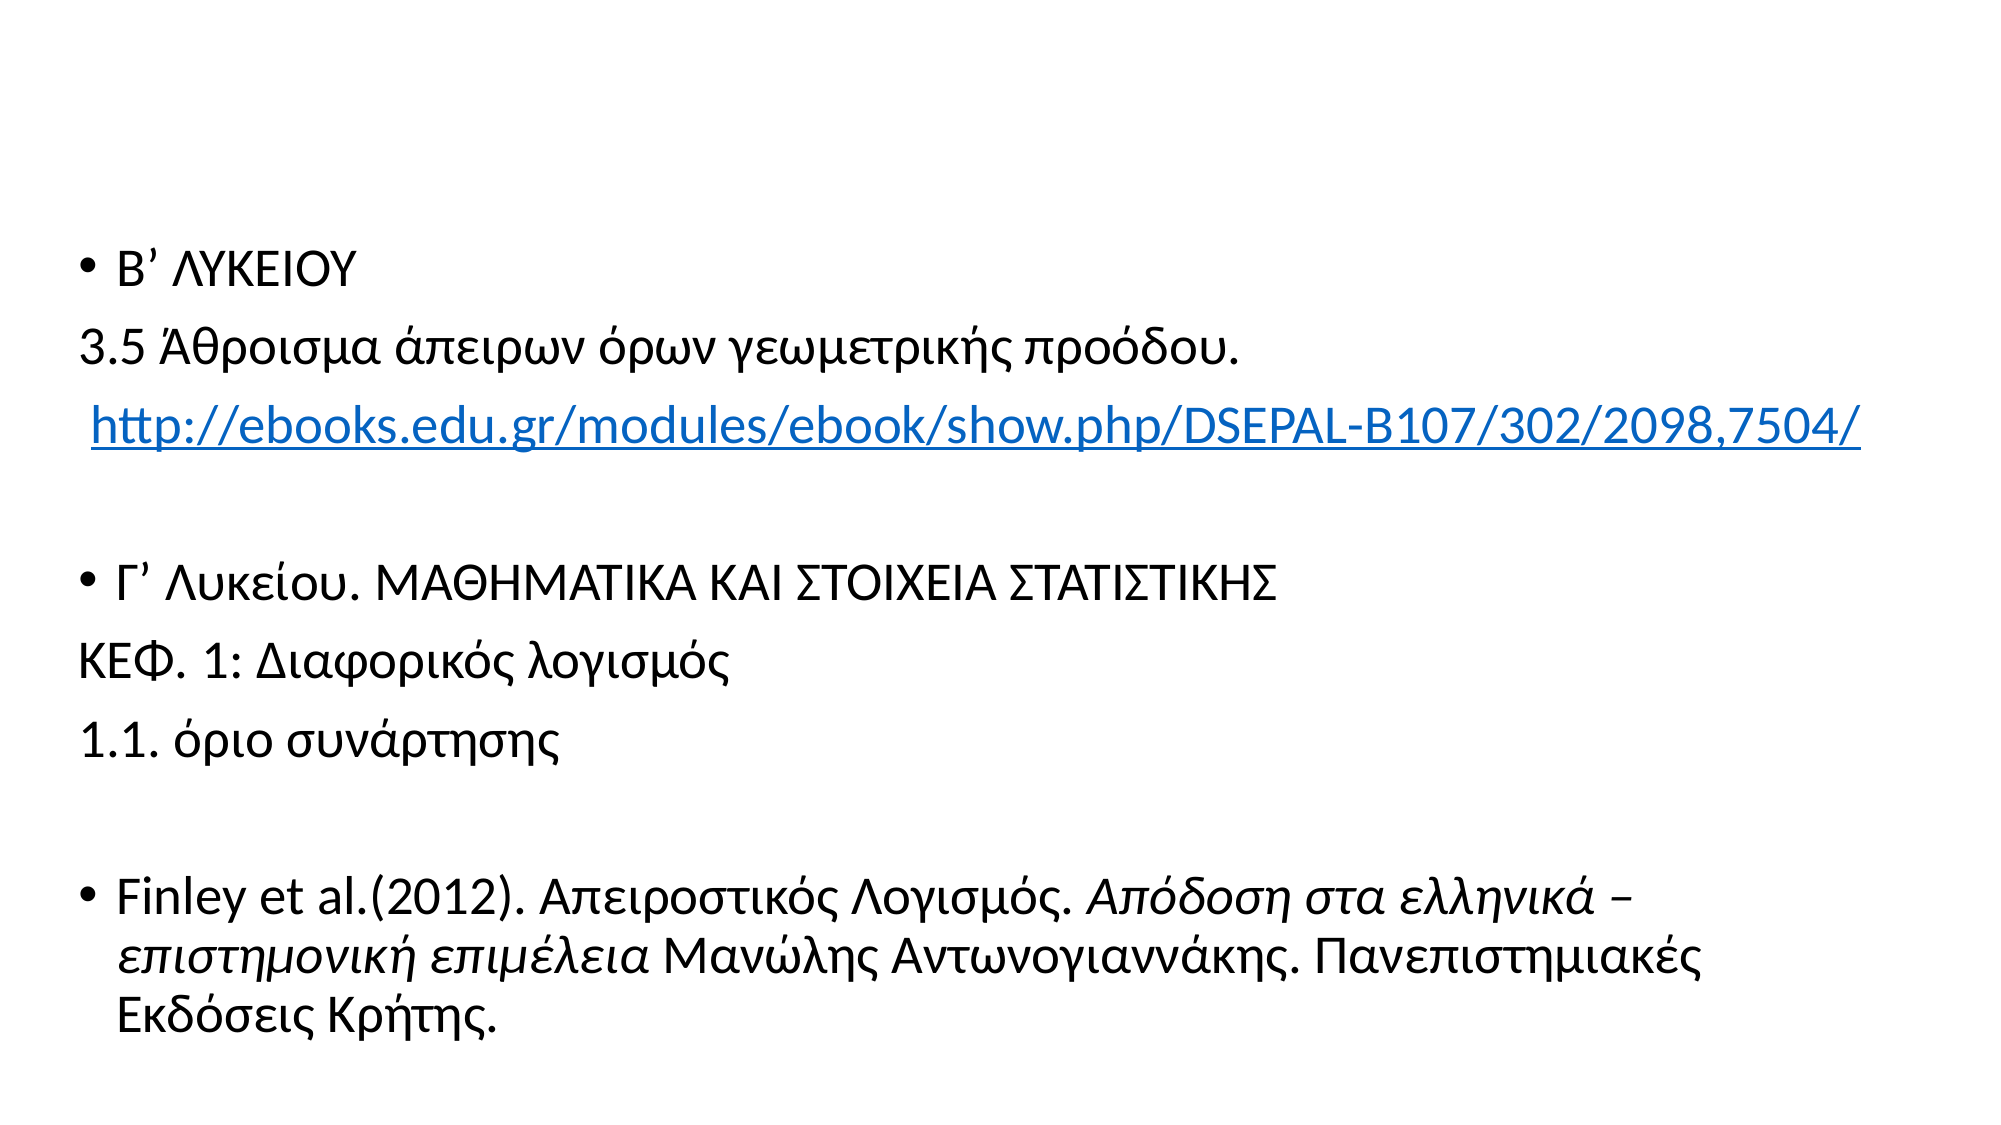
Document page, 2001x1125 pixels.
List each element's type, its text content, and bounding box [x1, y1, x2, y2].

list Β’ ΛΥΚΕΙΟΥ 3.5 Άθροισμα άπειρων όρων γεωμετρικής προόδου. http://ebooks.edu.gr/modules/ebook/show.php/DSEPAL-B107/302/2098,7504/ Γ’ Λυκείου. ΜΑΘΗΜΑΤΙΚΑ ΚΑΙ ΣΤΟΙΧΕΙΑ ΣΤΑΤΙΣΤΙΚΗΣ ΚΕΦ. 1: Διαφορικός λογισμός 1.1. όριο συνάρτησης Finley et al.(2012). Aπειροστικός Λογισμός. Απόδοση στα ελληνικά – επιστημονική επιμέλεια Μανώλης Αντωνογιαννάκης. Πανεπιστημιακές Εκδόσεις Κρήτης. [63, 231, 1904, 1054]
